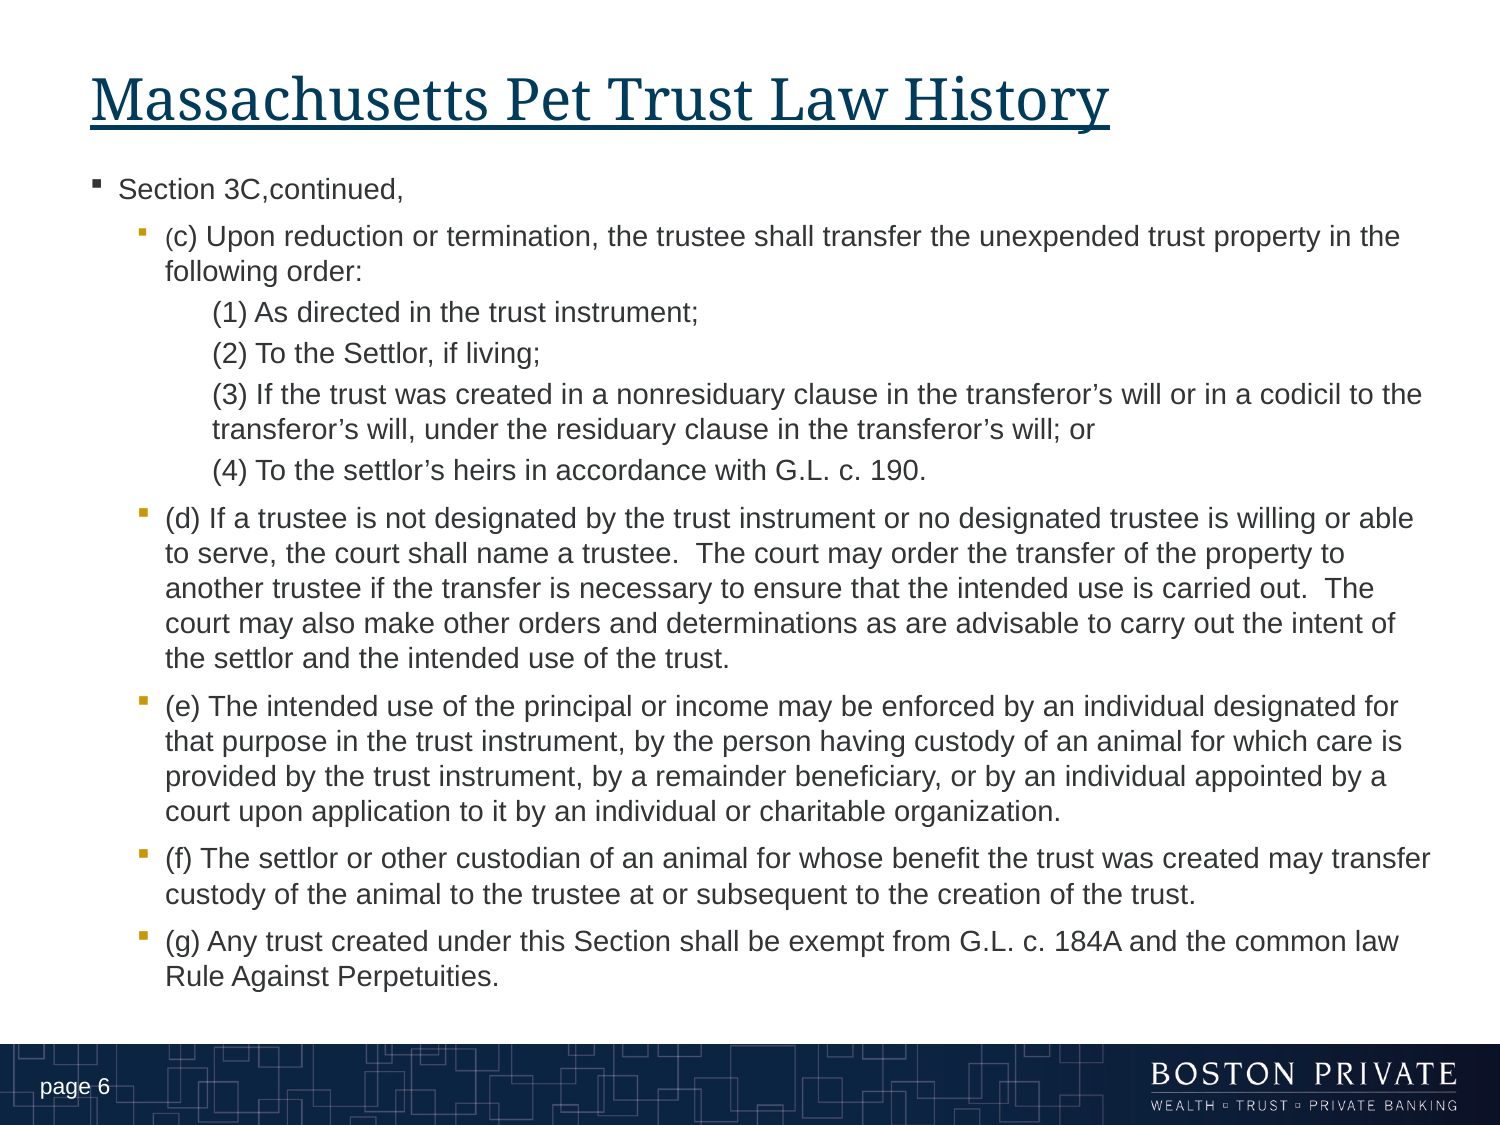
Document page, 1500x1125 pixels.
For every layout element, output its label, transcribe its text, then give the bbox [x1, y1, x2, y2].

title Massachusetts Pet Trust Law History [75, 45, 1425, 150]
list Section 3C,continued, (c) Upon reduction or termination, the trustee shall transfer the unexpended trust property in the following order: (1) As directed in the trust instrument; (2) To the Settlor, if living; (3) If the trust was created in a nonresiduary clause in the transferor’s will or in a codicil to the transferor’s will, under the residuary clause in the transferor’s will; or (4) To the settlor’s heirs in accordance with G.L. c. 190. (d) If a trustee is not designated by the trust instrument or no designated trustee is willing or able to serve, the court shall name a trustee. The court may order the transfer of the property to another trustee if the transfer is necessary to ensure that the intended use is carried out. The court may also make other orders and determinations as are advisable to carry out the intent of the settlor and the intended use of the trust. (e) The intended use of the principal or income may be enforced by an individual designated for that purpose in the trust instrument, by the person having custody of an animal for which care is provided by the trust instrument, by a remainder beneficiary, or by an individual appointed by a court upon application to it by an individual or charitable organization. (f) The settlor or other custodian of an animal for whose benefit the trust was created may transfer custody of the animal to the trustee at or subsequent to the creation of the trust. (g) Any trust created under this Section shall be exempt from G.L. c. 184A and the common law Rule Against Perpetuities. [75, 162, 1450, 1013]
picture [0, 1044, 1500, 1125]
